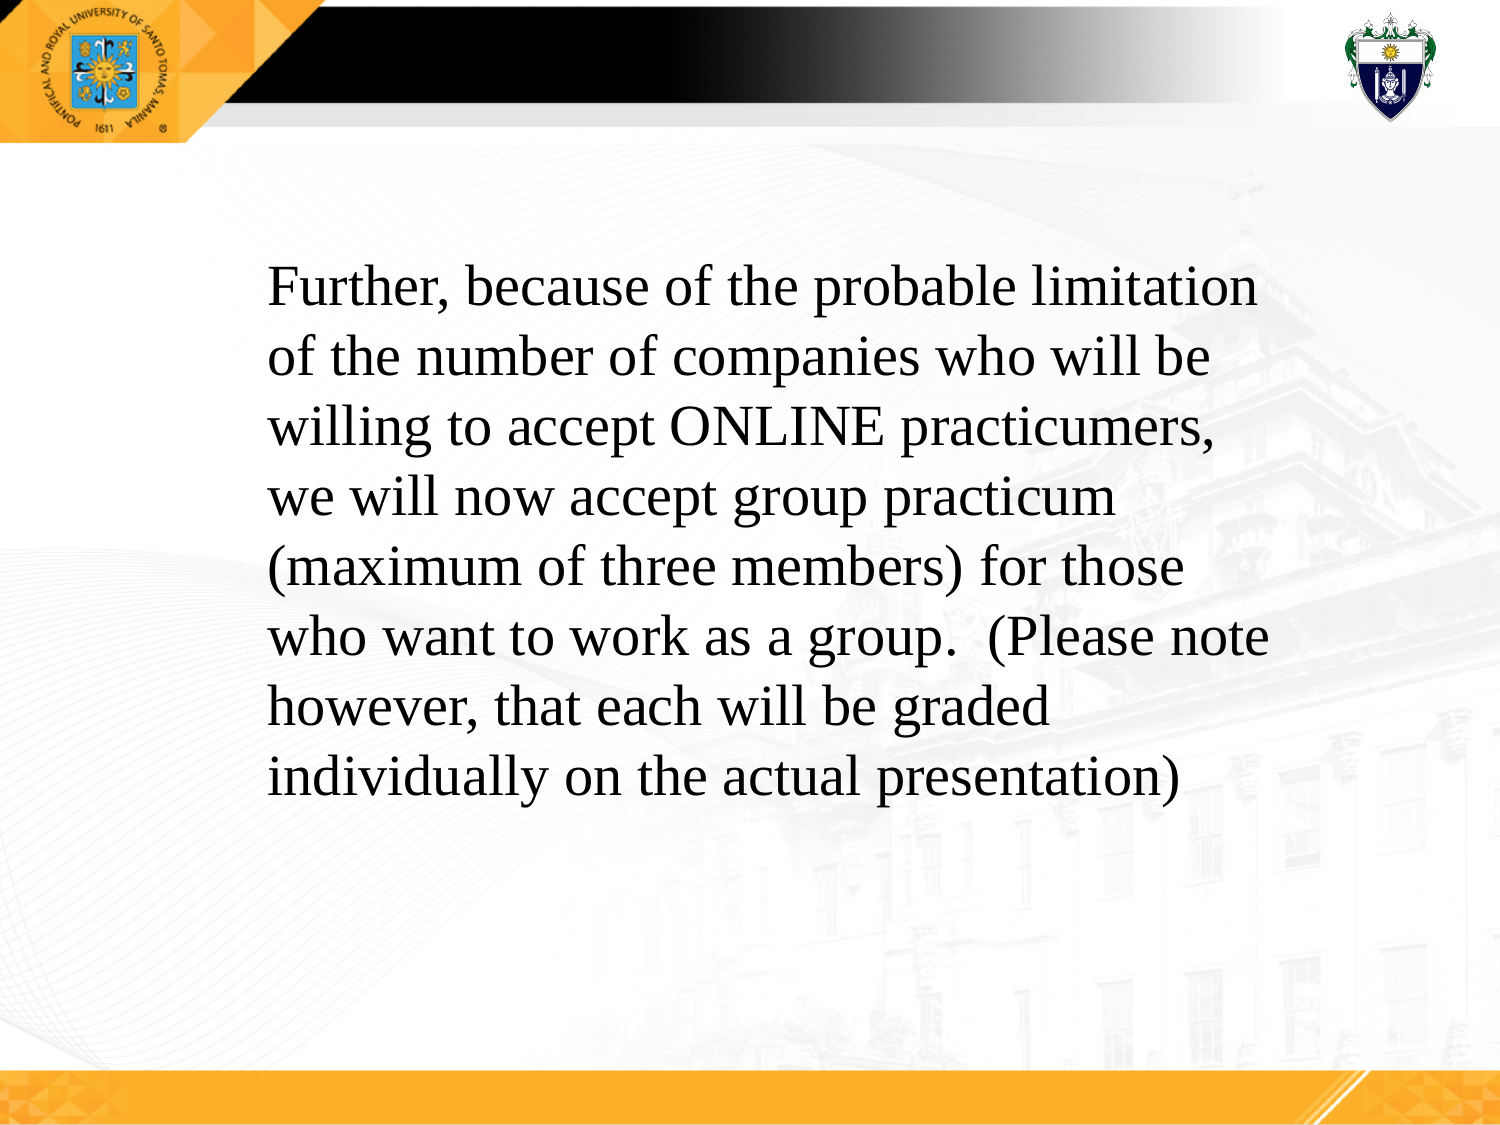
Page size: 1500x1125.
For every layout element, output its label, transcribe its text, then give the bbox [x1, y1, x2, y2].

picture [0, 0, 1500, 1125]
text_box Further, because of the probable limitation of the number of companies who will be willing to accept ONLINE practicumers, we will now accept group practicum (maximum of three members) for those who want to work as a group. (Please note however, that each will be graded individually on the actual presentation) [181, 239, 1288, 815]
